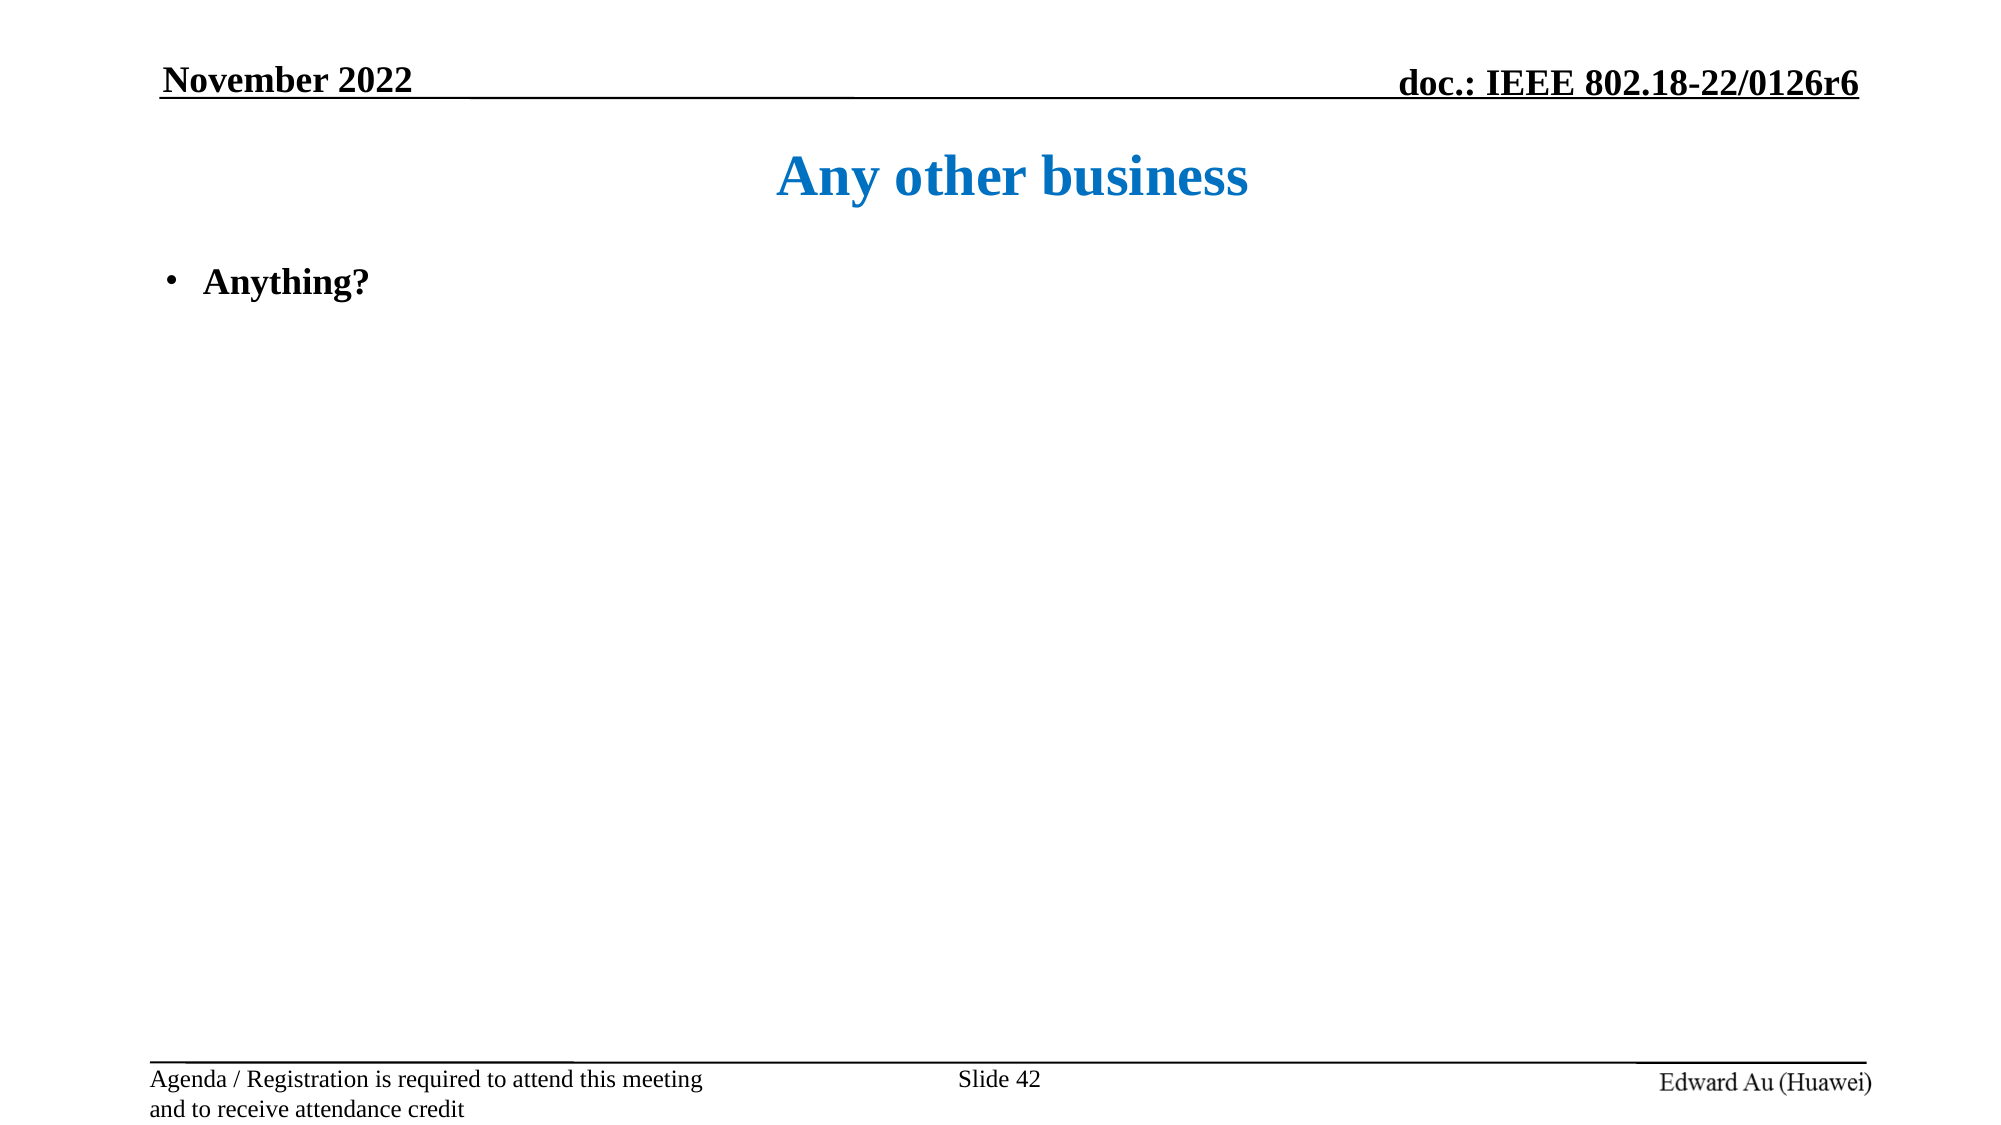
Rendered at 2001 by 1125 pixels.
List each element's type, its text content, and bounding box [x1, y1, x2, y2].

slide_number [162, 54, 663, 99]
list Anything? [149, 249, 1869, 925]
slide_number Slide 42 [933, 1061, 1067, 1123]
picture [1174, 1058, 1887, 1113]
title Any other business [162, 99, 1864, 246]
